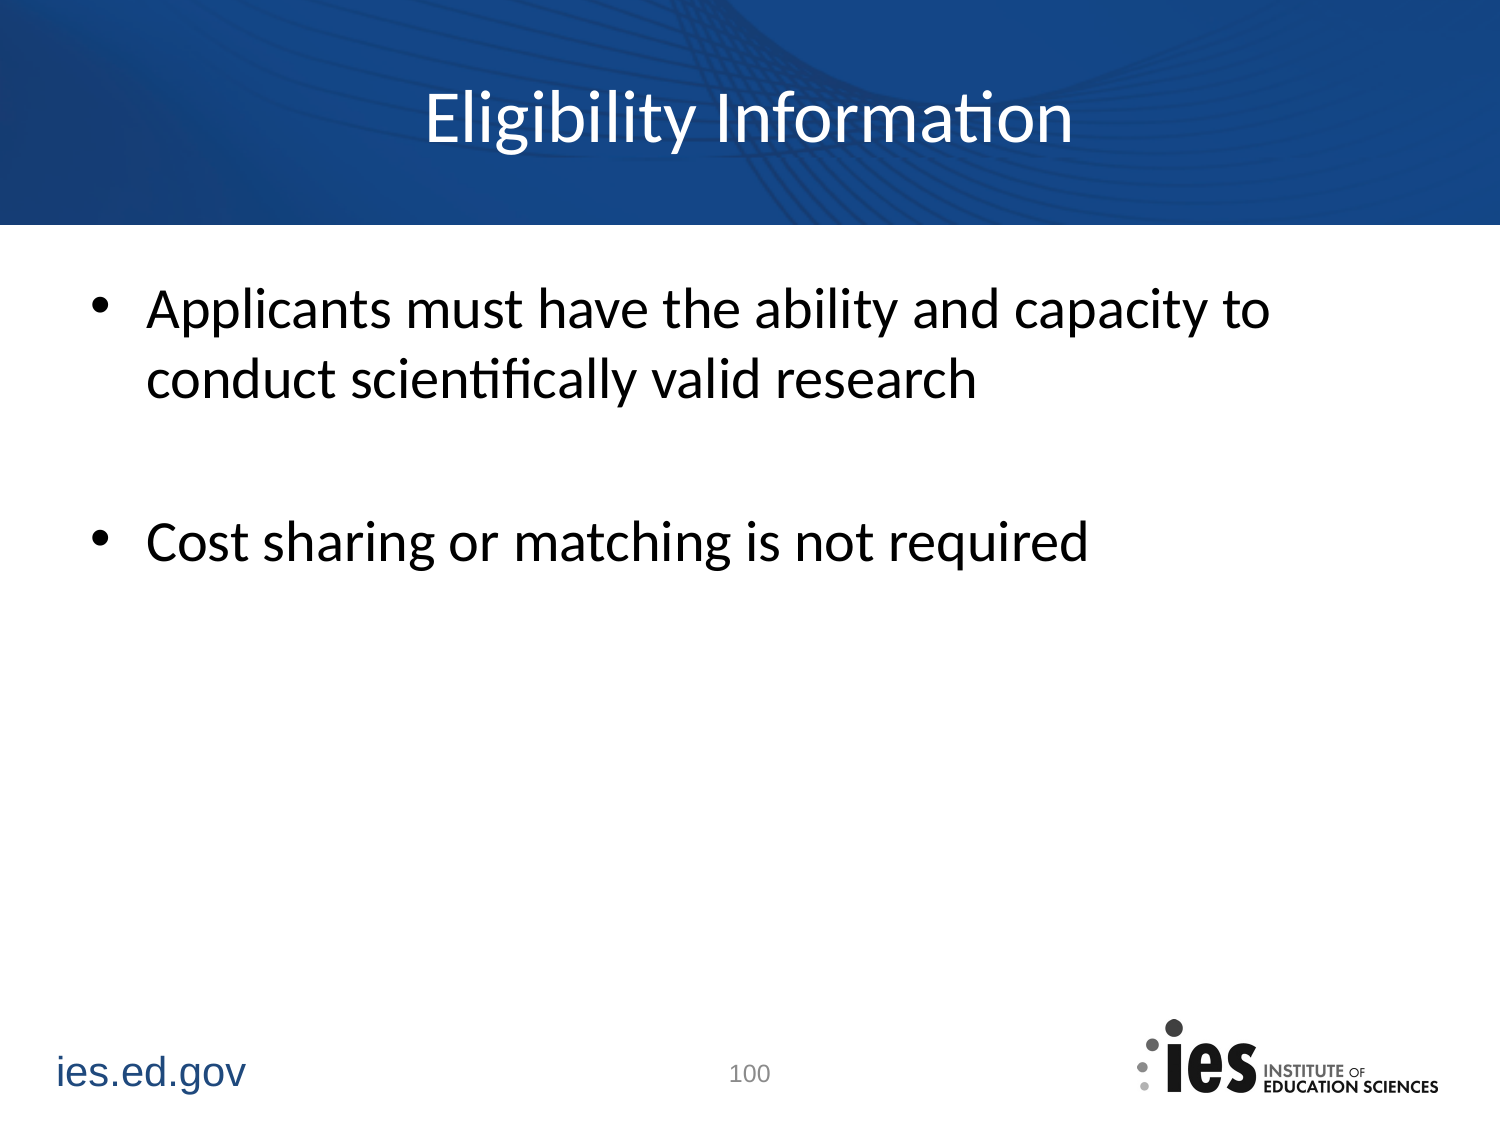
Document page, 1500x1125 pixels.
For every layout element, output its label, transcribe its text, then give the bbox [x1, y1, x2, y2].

title Eligibility Information [0, 0, 1500, 225]
picture [1137, 1019, 1438, 1093]
slide_number 100 [575, 1042, 925, 1103]
list Applicants must have the ability and capacity to conduct scientifically valid research Cost sharing or matching is not required [75, 262, 1425, 1005]
